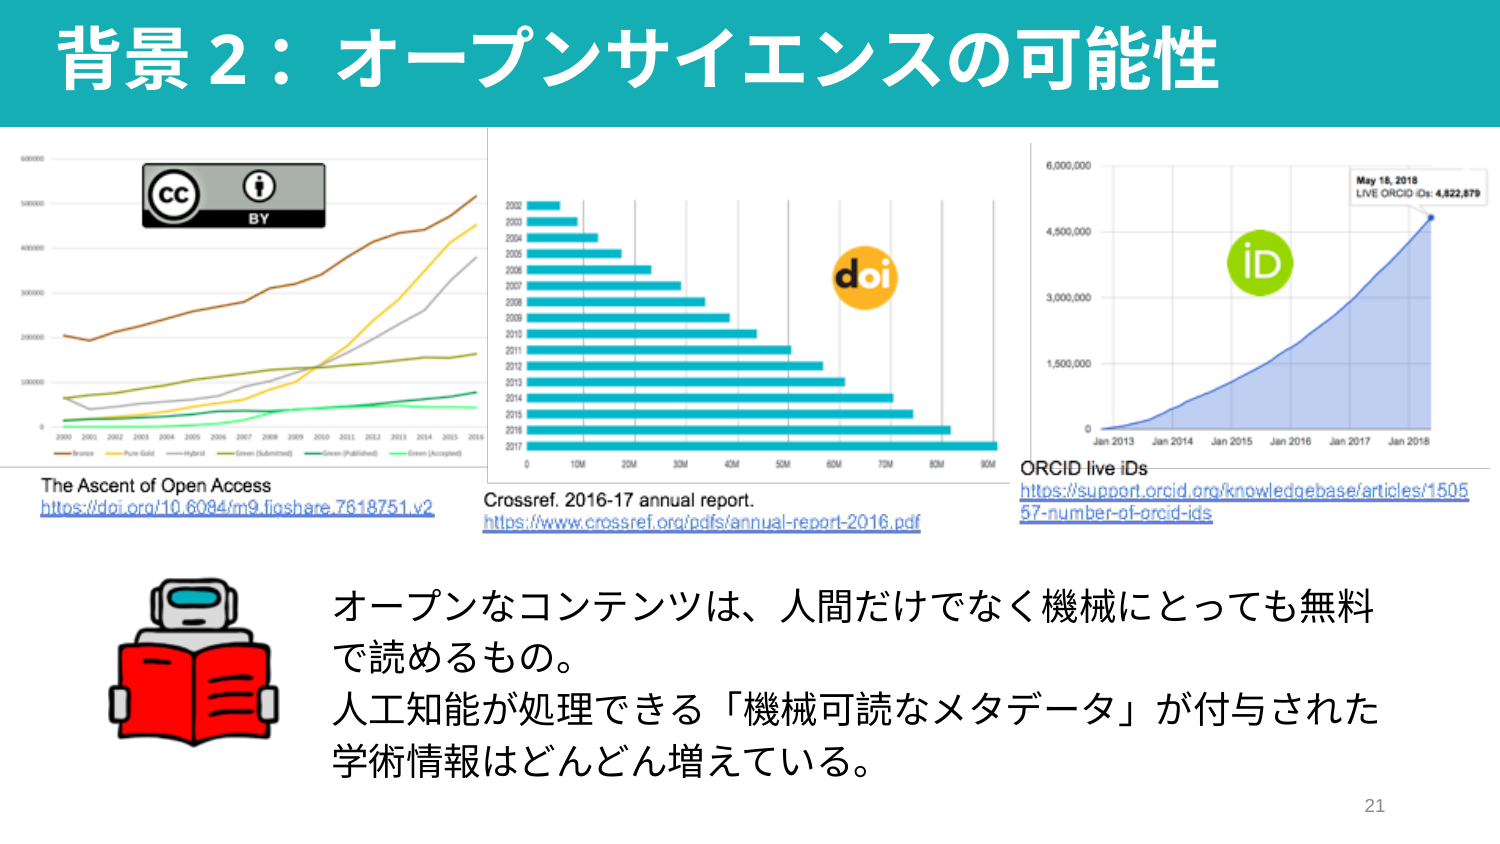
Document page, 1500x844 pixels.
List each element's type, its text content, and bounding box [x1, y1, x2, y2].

picture [96, 562, 294, 762]
slide_number 21 [1059, 782, 1397, 827]
title 背景2：オープンサイエンスの可能性 [43, 6, 1338, 119]
text_box オープンなコンテンツは、人間だけでなく機械にとっても無料で読めるもの。 人工知能が処理できる「機械可読なメタデータ」が付与された学術情報はどんどん増えている。 [316, 560, 1397, 758]
picture [0, 127, 1491, 546]
